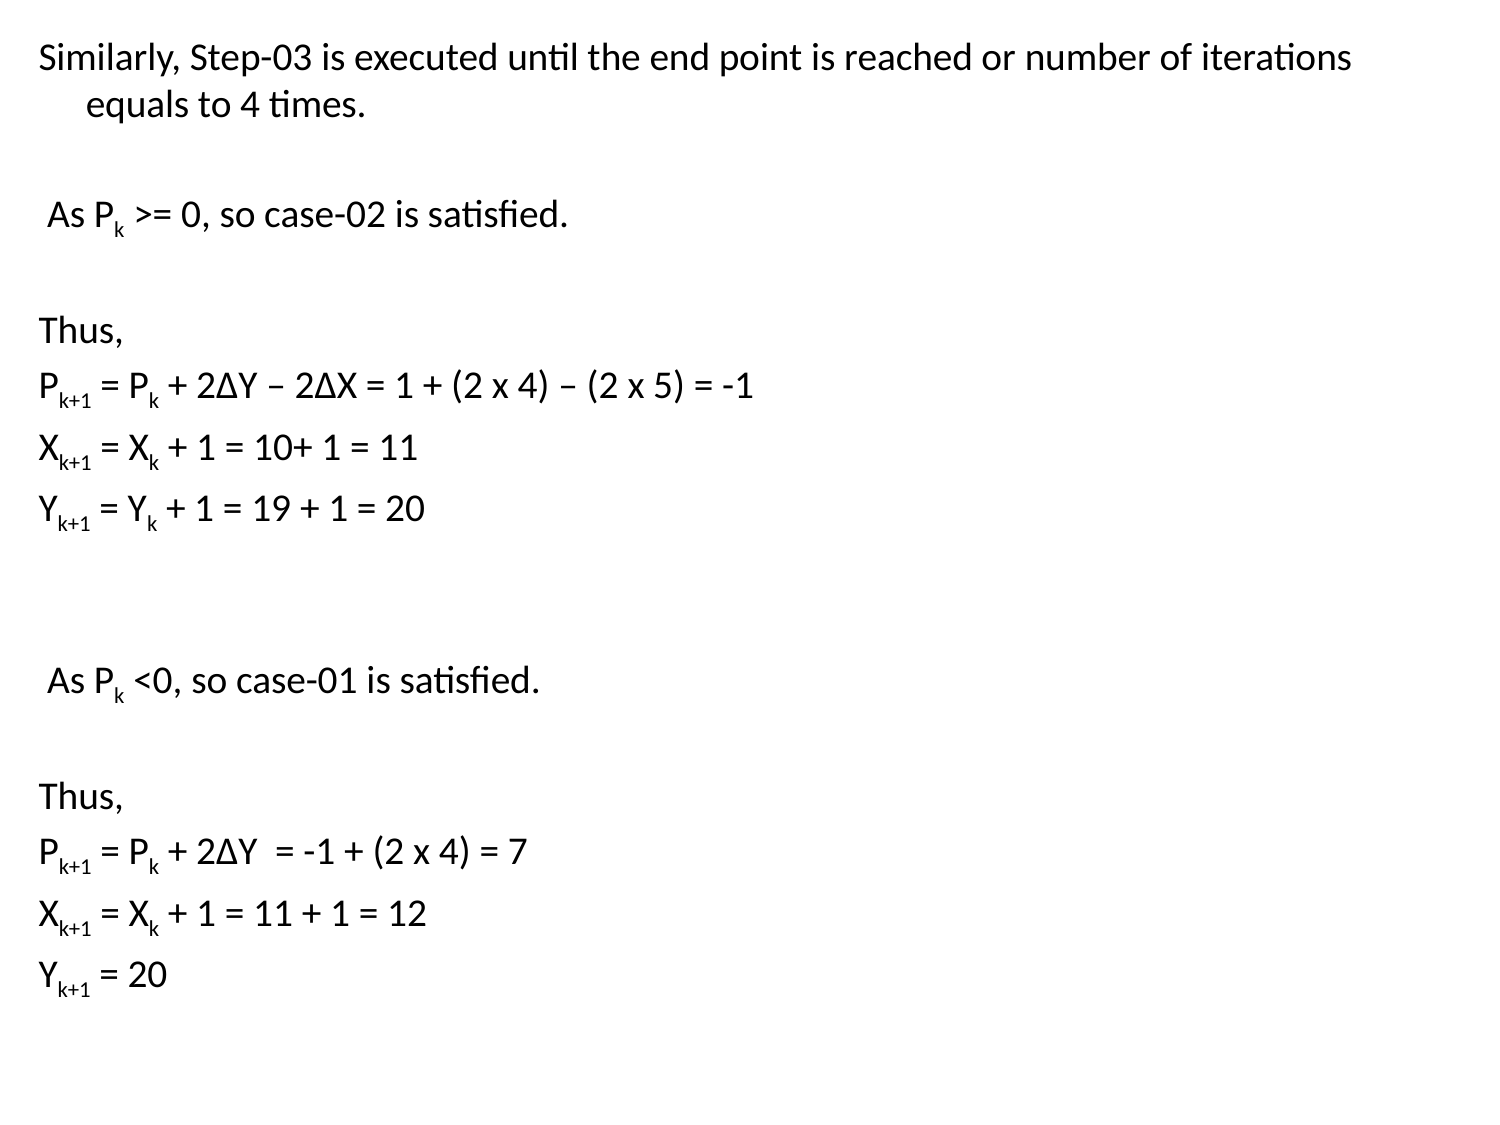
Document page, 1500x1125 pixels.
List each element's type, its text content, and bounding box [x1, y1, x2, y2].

list Similarly, Step-03 is executed until the end point is reached or number of iterations equals to 4 times. As Pk >= 0, so case-02 is satisfied. Thus, Pk+1 = Pk + 2ΔY – 2ΔX = 1 + (2 x 4) – (2 x 5) = -1 Xk+1 = Xk + 1 = 10+ 1 = 11 Yk+1 = Yk + 1 = 19 + 1 = 20 As Pk <0, so case-01 is satisfied. Thus, Pk+1 = Pk + 2ΔY = -1 + (2 x 4) = 7 Xk+1 = Xk + 1 = 11 + 1 = 12 Yk+1 = 20 [23, 23, 1425, 1125]
